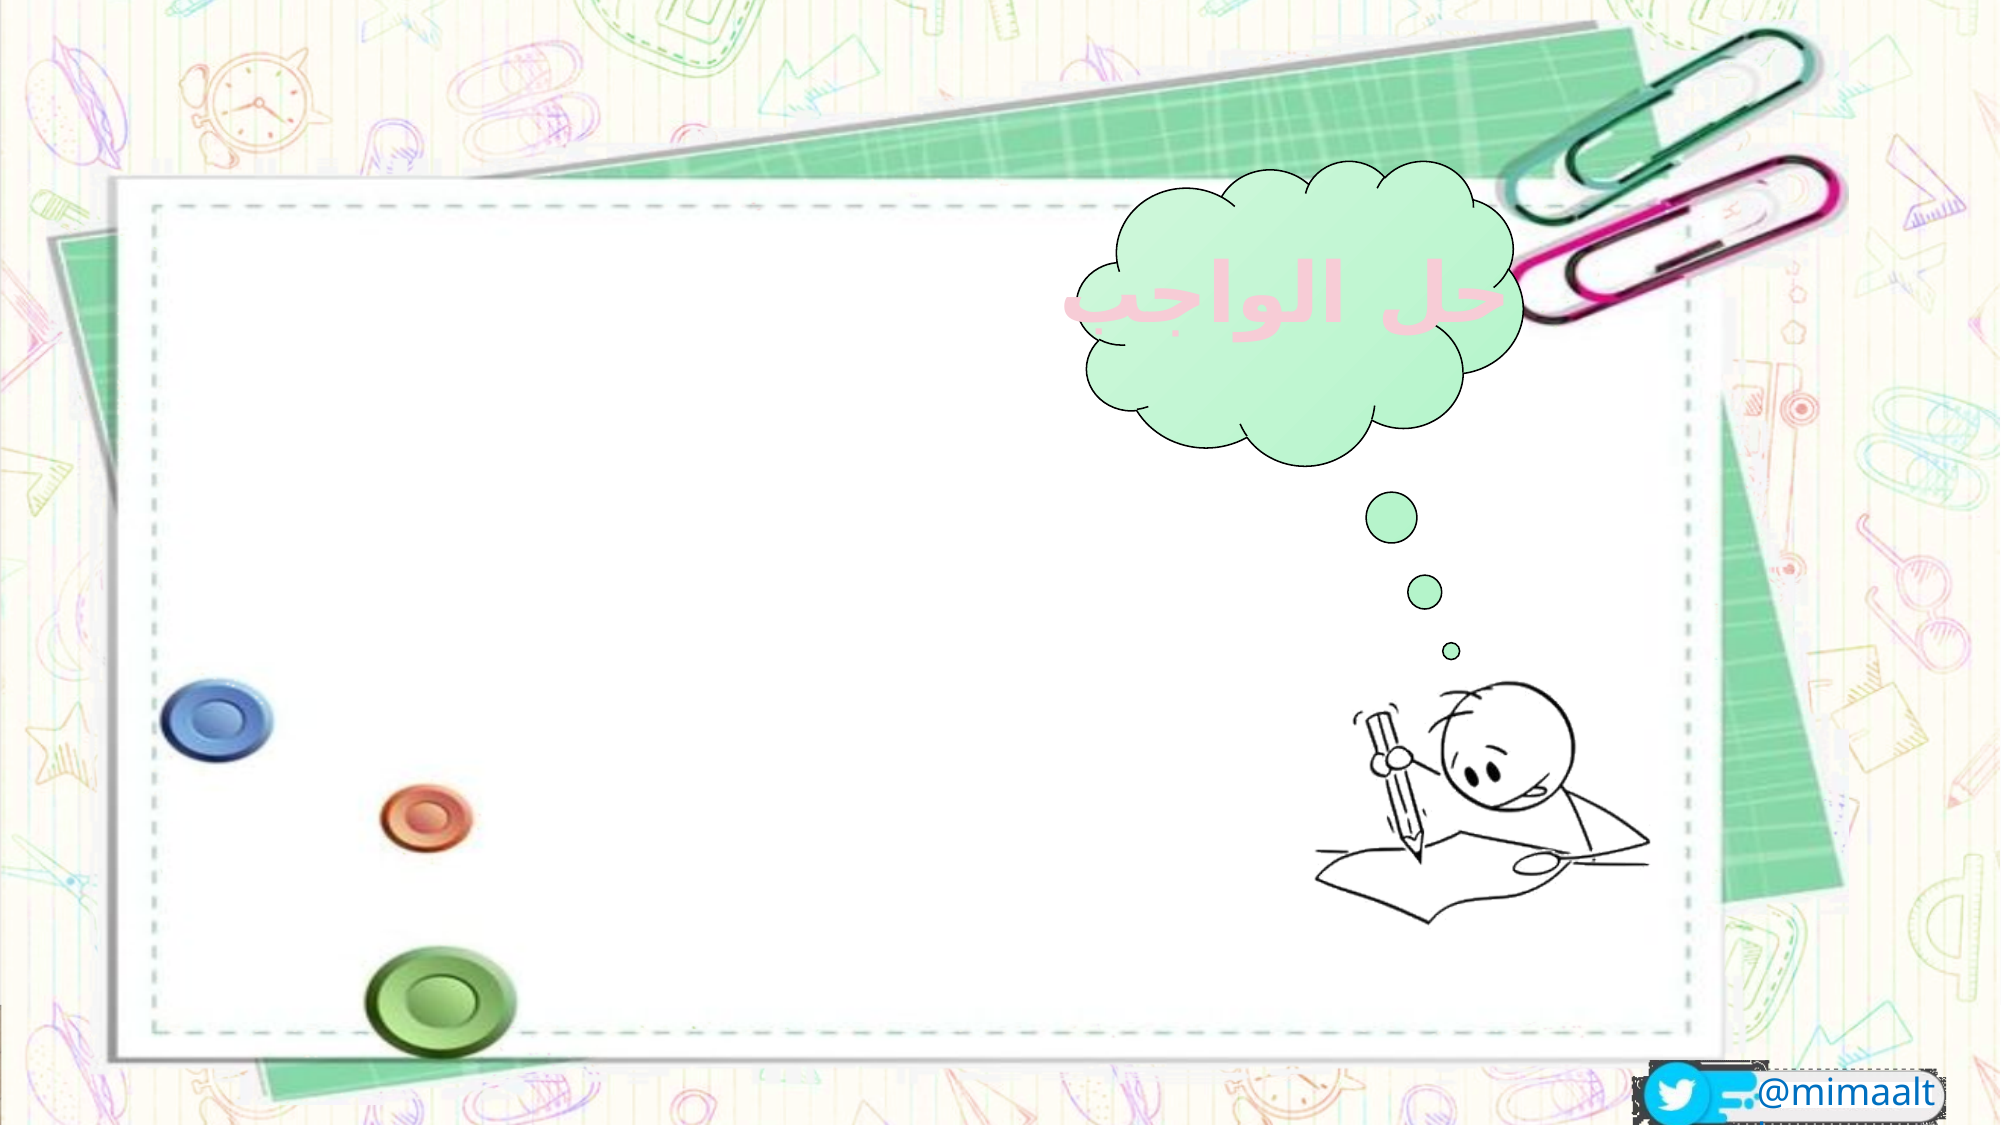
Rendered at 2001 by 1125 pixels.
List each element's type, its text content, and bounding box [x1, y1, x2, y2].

picture [2, 0, 1998, 1125]
text_box @mimaalth [1959, 1060, 1968, 1125]
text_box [1629, 1060, 1959, 1125]
